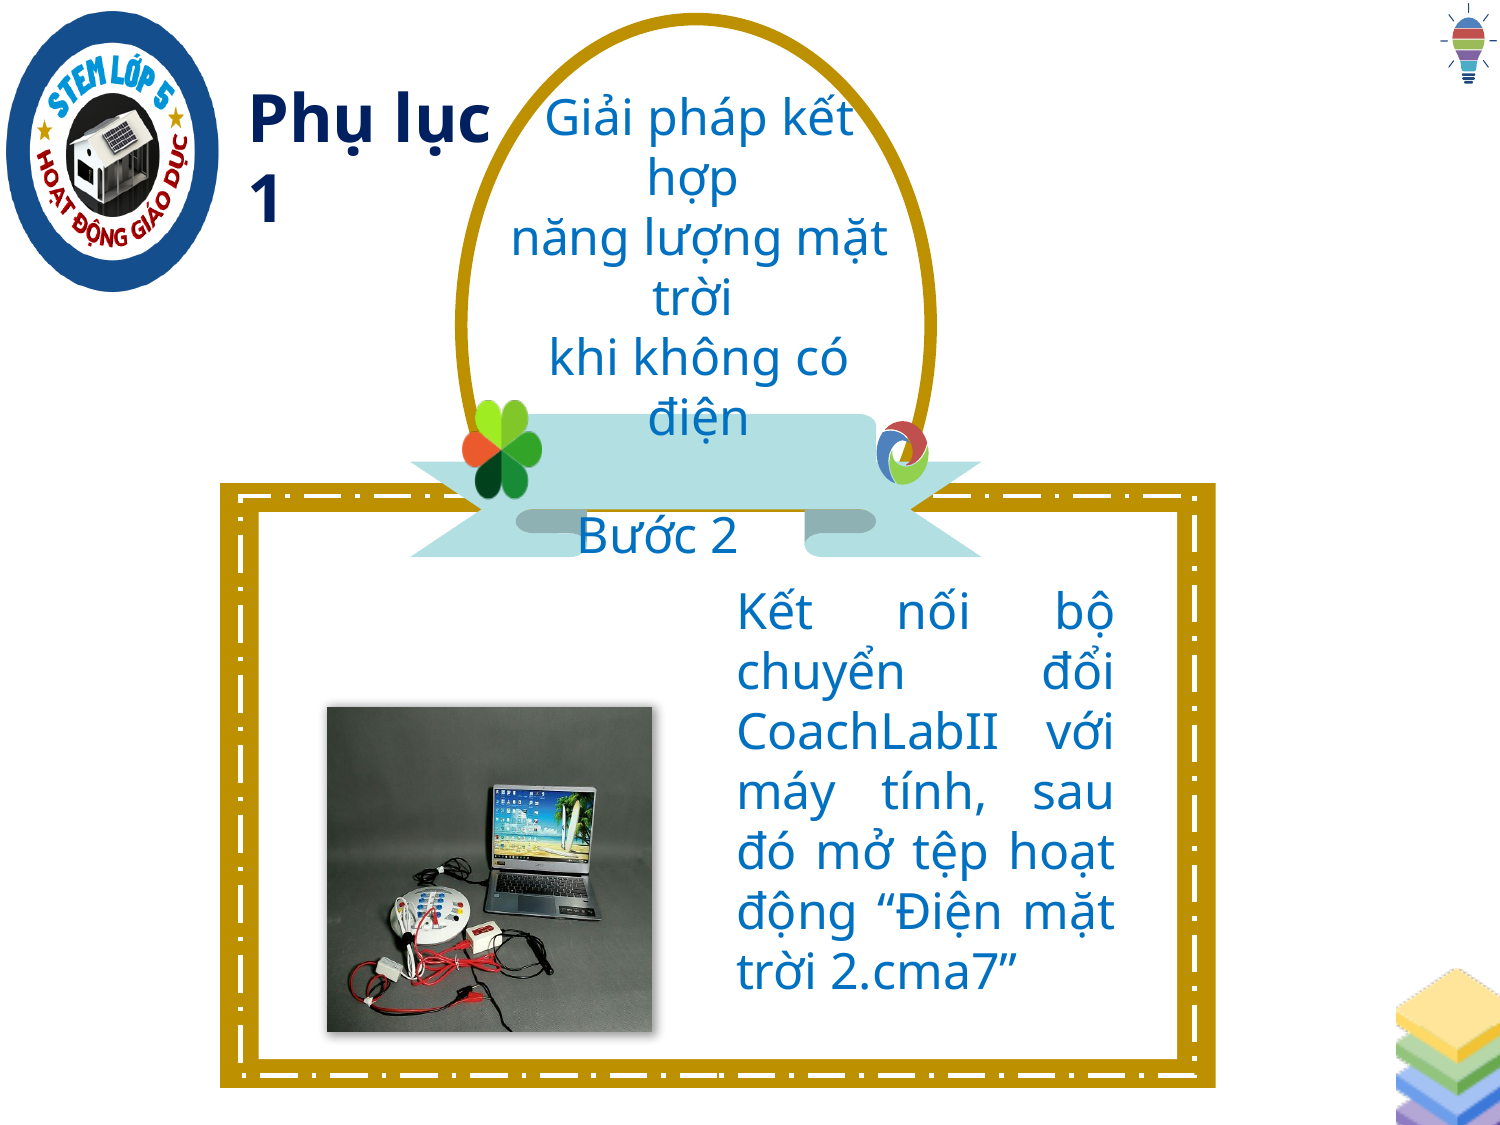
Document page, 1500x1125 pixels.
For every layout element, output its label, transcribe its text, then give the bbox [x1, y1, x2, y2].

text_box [219, 482, 1216, 1089]
picture [327, 707, 652, 1032]
picture [1396, 968, 1500, 1125]
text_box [1439, 2, 1498, 84]
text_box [409, 18, 982, 558]
picture [1, 2, 223, 297]
text_box Phụ lục 1 [232, 68, 404, 244]
